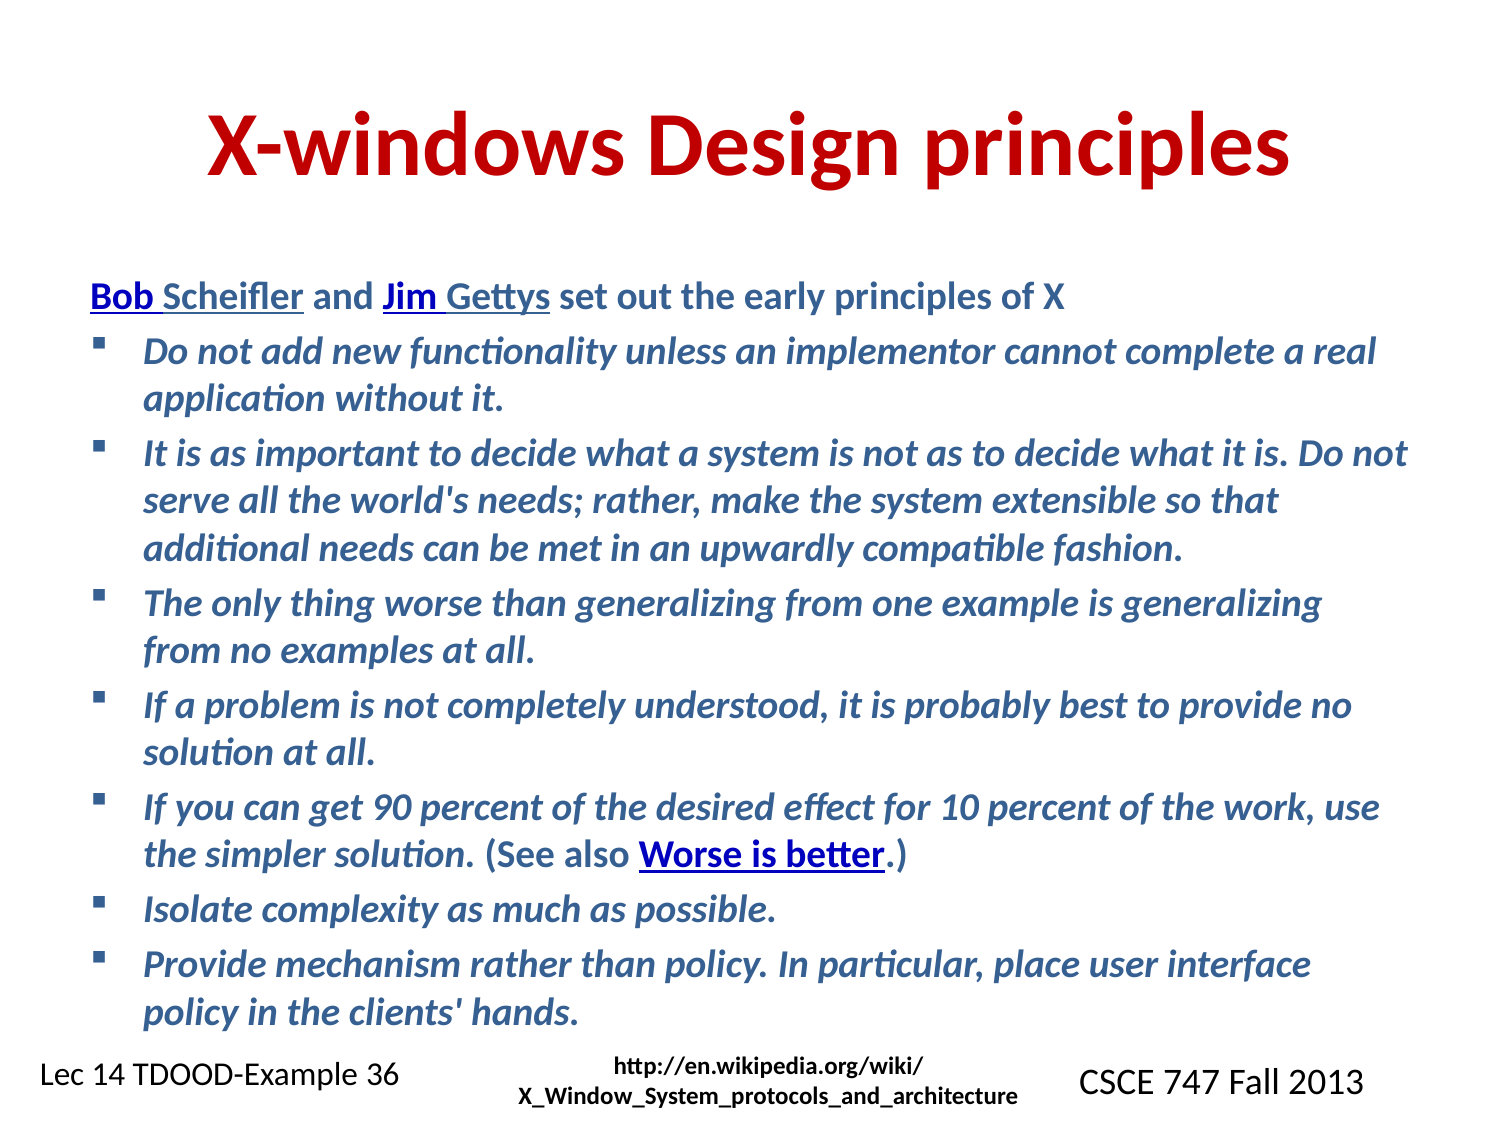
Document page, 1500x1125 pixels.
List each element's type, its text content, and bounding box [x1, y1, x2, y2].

title X-windows Design principles [75, 45, 1425, 233]
text_box http://en.wikipedia.org/wiki/X_Window_System_protocols_and_architecture [487, 1049, 1050, 1110]
list Bob Scheifler and Jim Gettys set out the early principles of X Do not add new functionality unless an implementor cannot complete a real application without it. It is as important to decide what a system is not as to decide what it is. Do not serve all the world's needs; rather, make the system extensible so that additional needs can be met in an upwardly compatible fashion. The only thing worse than generalizing from one example is generalizing from no examples at all. If a problem is not completely understood, it is probably best to provide no solution at all. If you can get 90 percent of the desired effect for 10 percent of the work, use the simpler solution. (See also Worse is better.) Isolate complexity as much as possible. Provide mechanism rather than policy. In particular, place user interface policy in the clients' hands. [75, 262, 1425, 1050]
